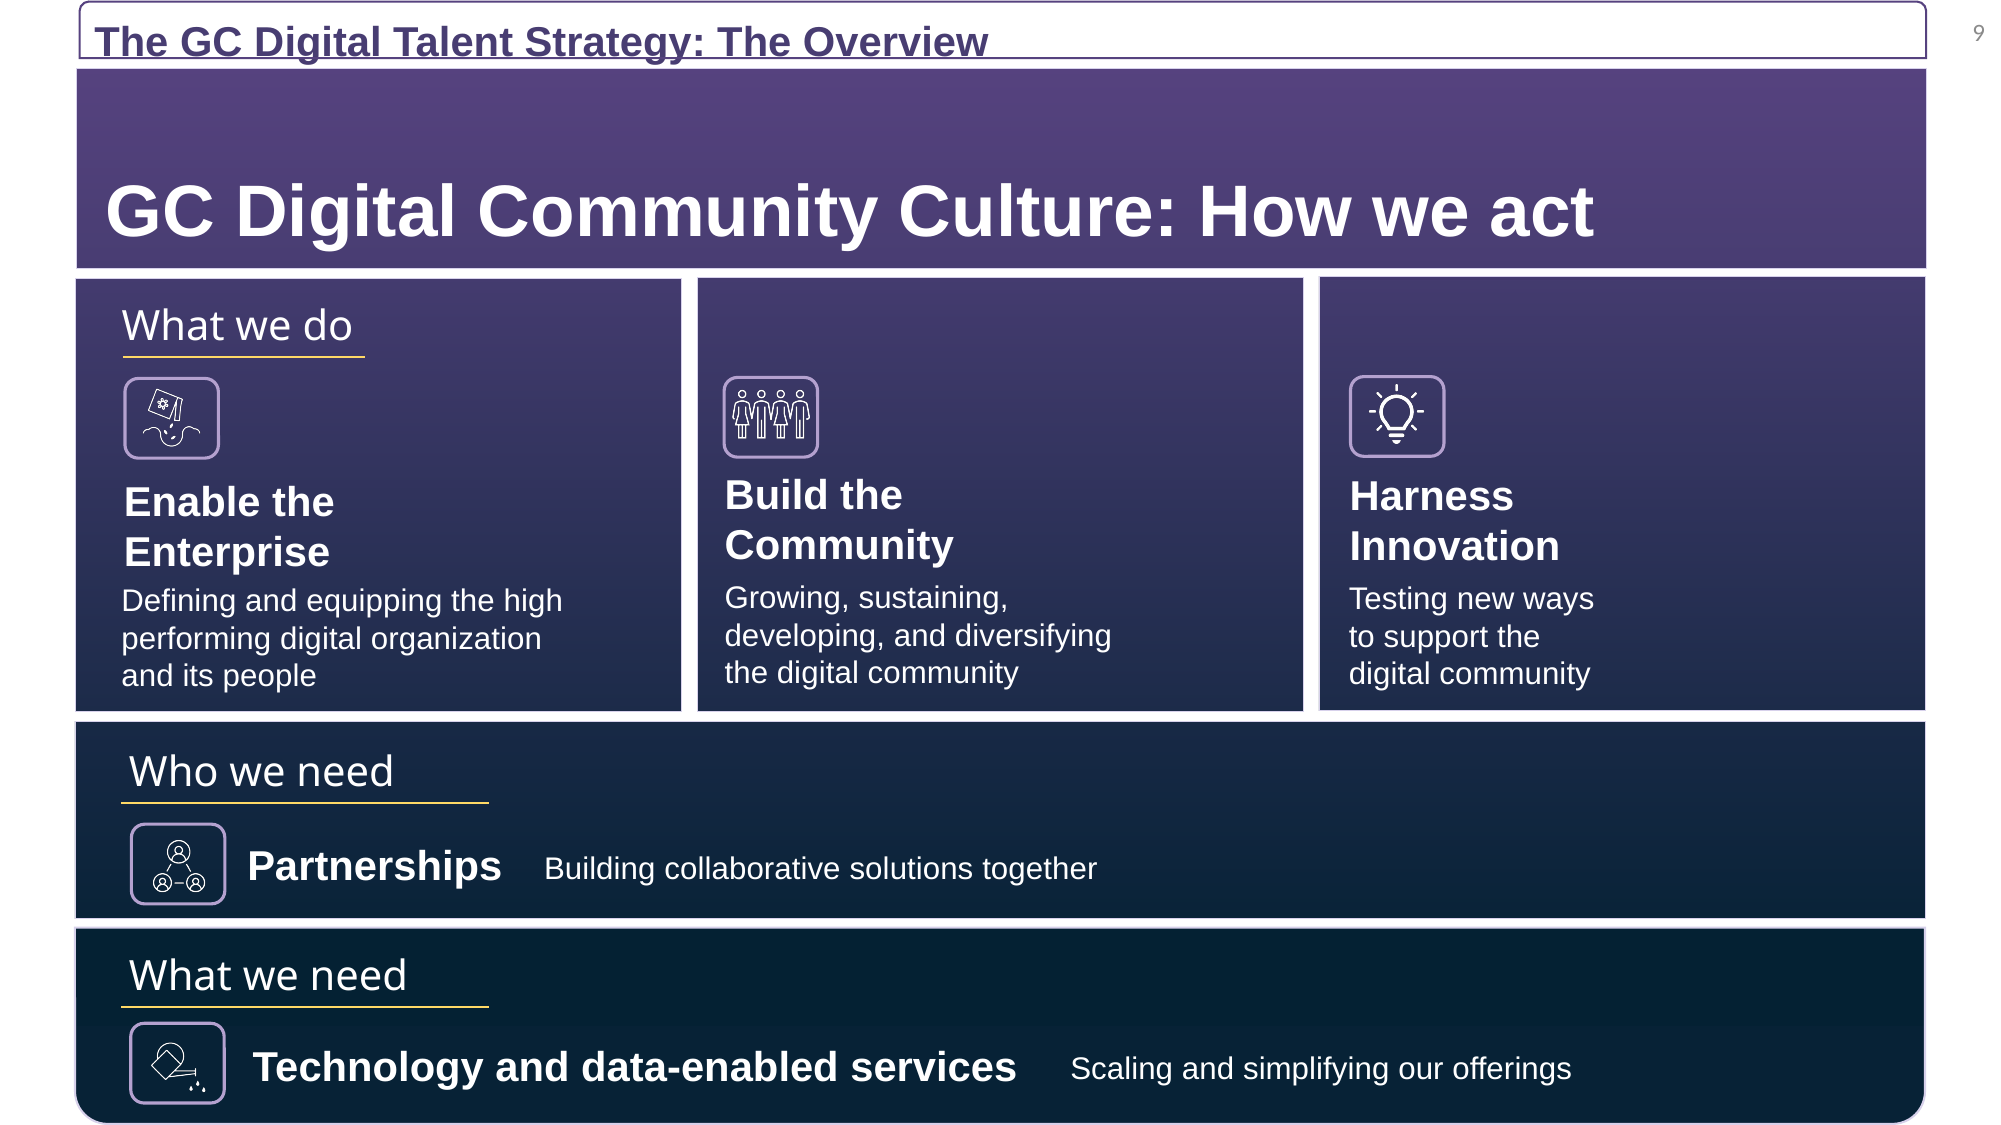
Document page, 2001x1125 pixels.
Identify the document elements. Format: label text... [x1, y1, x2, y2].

picture [729, 372, 813, 456]
text_box Technology and data-enabled services [237, 1032, 1077, 1098]
text_box [75, 67, 1927, 269]
text_box [696, 276, 1304, 712]
text_box [1349, 375, 1446, 458]
picture [138, 388, 205, 455]
text_box Who we need [113, 737, 793, 803]
title The GC Digital Talent Strategy: The Overview [79, 60, 1254, 211]
picture [1363, 381, 1430, 448]
text_box Growing, sustaining, developing, and diversifying the digital community [709, 570, 1188, 698]
text_box What we need [113, 941, 793, 1007]
text_box What we do [106, 291, 416, 357]
text_box [129, 1022, 226, 1105]
text_box [813, 379, 819, 456]
text_box [723, 379, 812, 459]
text_box Testing new ways to support the digital community [1333, 570, 1785, 699]
text_box Building collaborative solutions together [529, 841, 1193, 894]
text_box [74, 720, 1926, 919]
text_box [74, 277, 682, 712]
text_box Build the Community [709, 460, 1019, 570]
slide_number 9 [1550, 1, 2000, 61]
text_box [130, 823, 226, 905]
text_box Partnerships [225, 831, 530, 897]
text_box [78, 0, 1928, 60]
text_box Enable the Enterprise [109, 467, 418, 573]
text_box [1318, 276, 1926, 711]
text_box Harness Innovation [1334, 460, 1644, 570]
text_box [123, 377, 220, 460]
text_box [73, 926, 1927, 1125]
text_box Defining and equipping the high performing digital organization and its people [106, 573, 632, 701]
picture [144, 1033, 212, 1101]
text_box GC Digital Community Culture: How we act [90, 156, 1694, 259]
text_box Scaling and simplifying our offerings [1055, 1040, 1639, 1093]
picture [141, 829, 216, 903]
